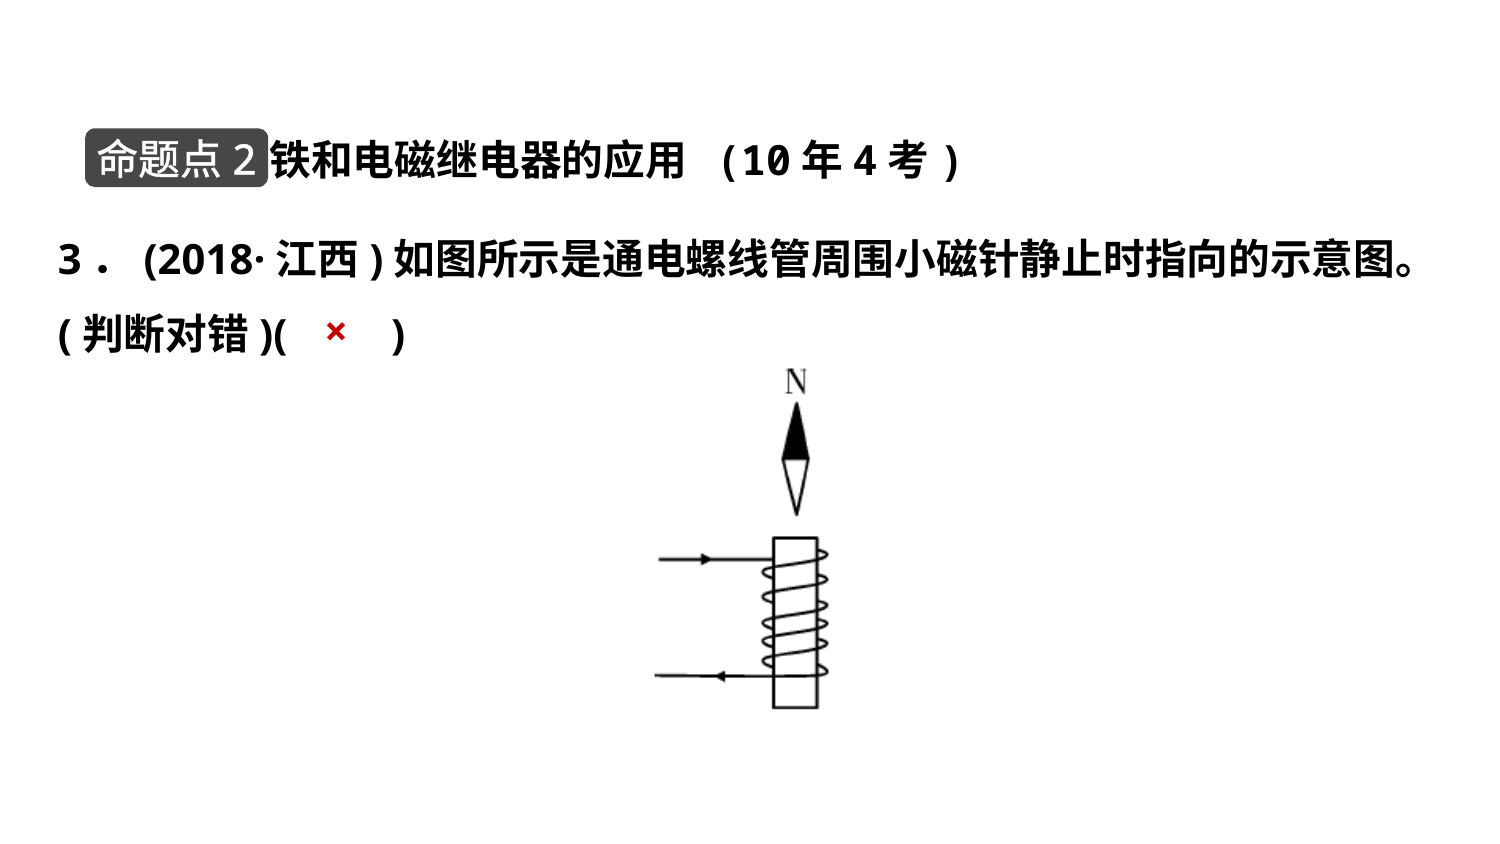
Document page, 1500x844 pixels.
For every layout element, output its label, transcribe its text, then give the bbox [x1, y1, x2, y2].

text_box 命题点2 [84, 127, 270, 189]
text_box × [308, 272, 364, 362]
text_box 3．(2018·江西)如图所示是通电螺线管周围小磁针静止时指向的示意图。 (判断对错)( ) [43, 200, 1457, 365]
text_box 电磁铁和电磁继电器的应用 (10年4考) [56, 101, 1433, 191]
picture [600, 361, 882, 714]
